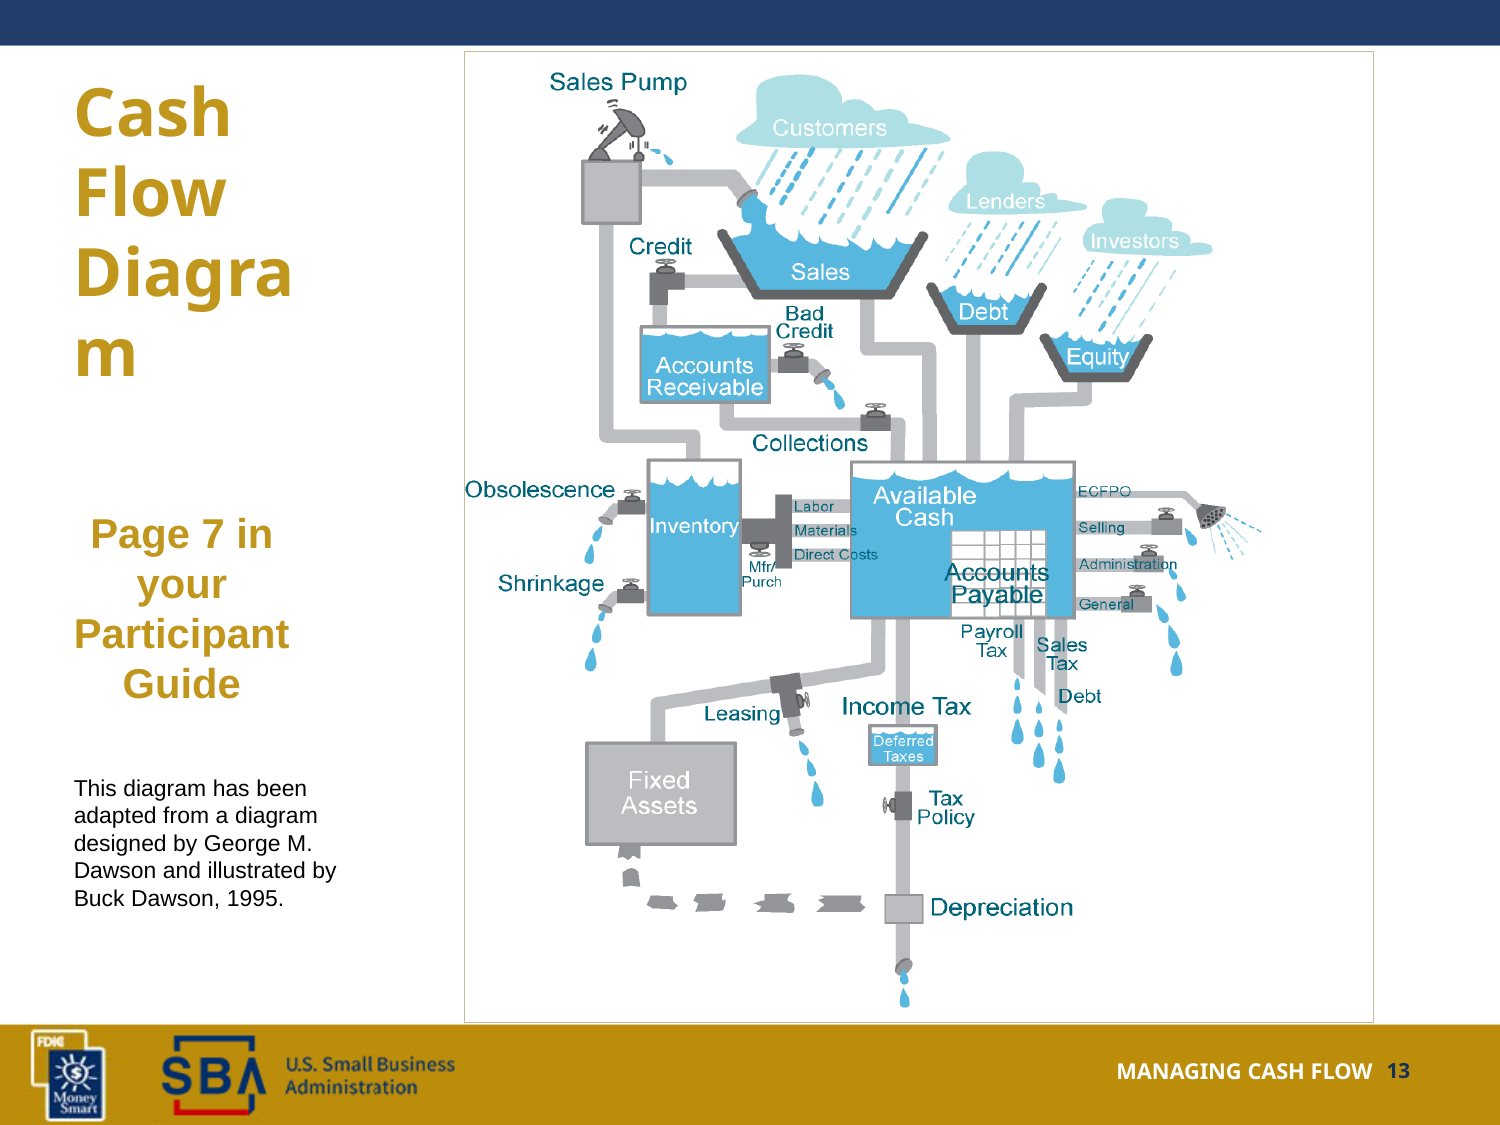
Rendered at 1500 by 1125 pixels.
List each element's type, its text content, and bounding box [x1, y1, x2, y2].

text_box This diagram has been adapted from a diagram designed by George M. Dawson and illustrated by Buck Dawson, 1995. [58, 765, 400, 918]
picture [0, 0, 1500, 1125]
text_box Page 7 in your Participant Guide [43, 499, 321, 754]
title Cash Flow Diagram [58, 62, 374, 336]
